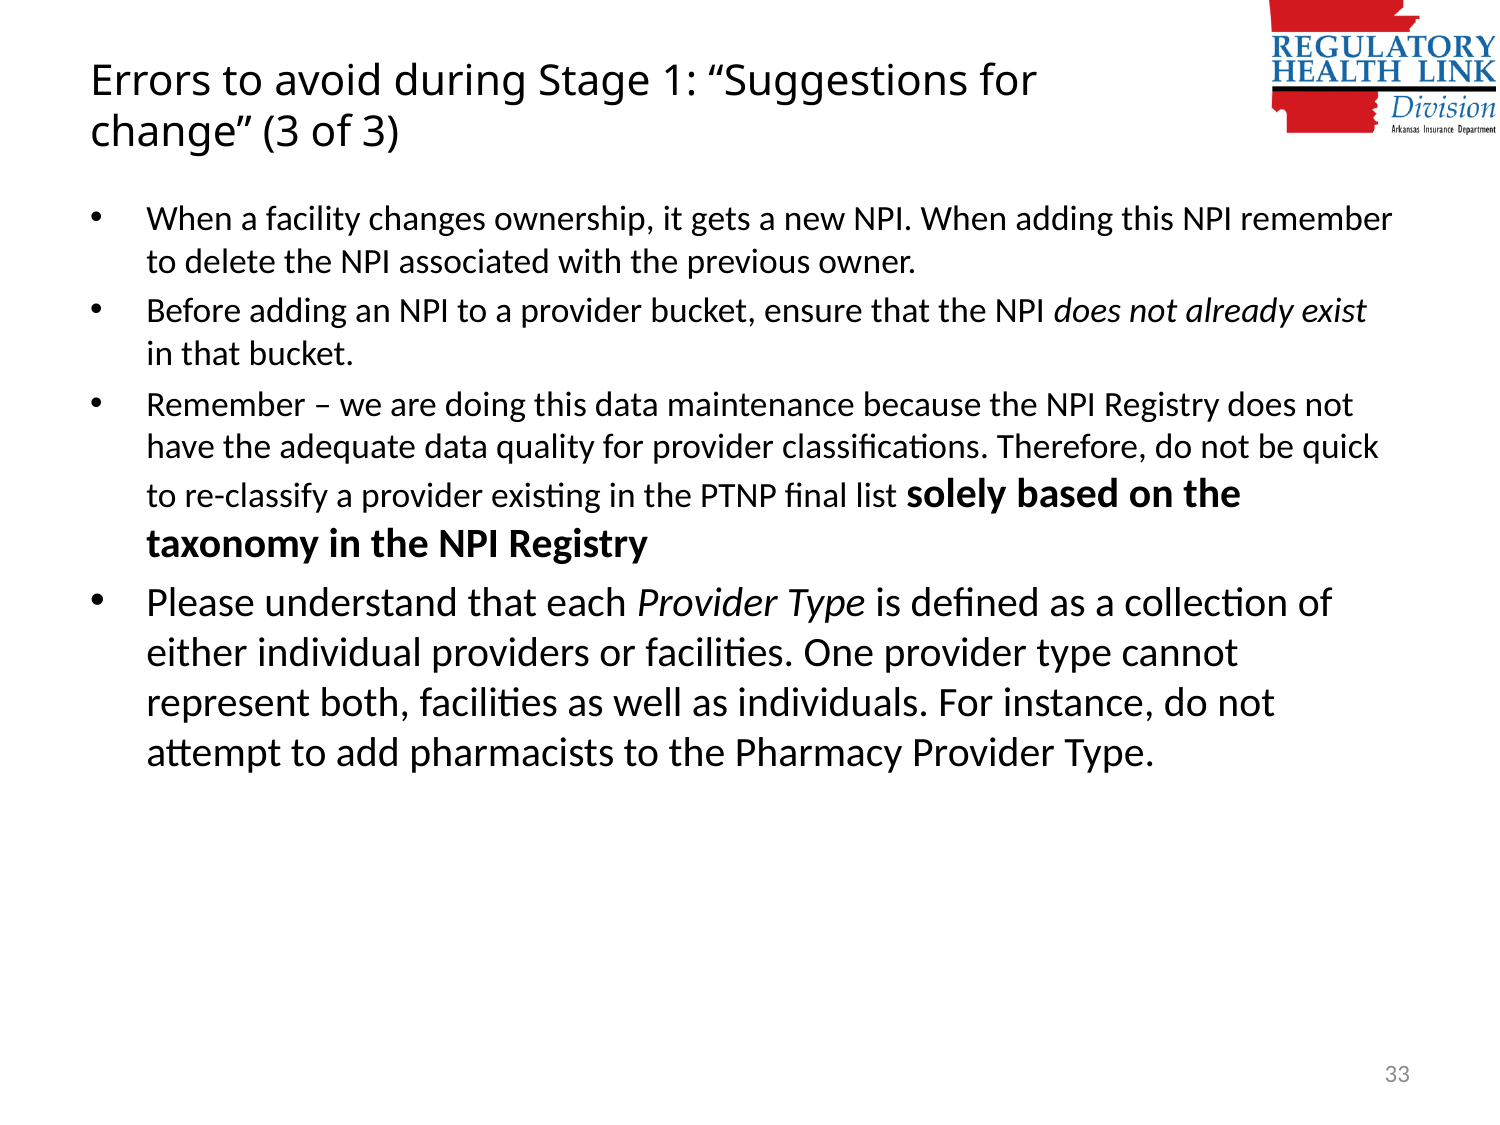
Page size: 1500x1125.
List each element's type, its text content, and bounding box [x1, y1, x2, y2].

picture [1269, 0, 1496, 135]
title Errors to avoid during Stage 1: “Suggestions for change” (3 of 3) [75, 45, 1200, 163]
list When a facility changes ownership, it gets a new NPI. When adding this NPI remember to delete the NPI associated with the previous owner. Before adding an NPI to a provider bucket, ensure that the NPI does not already exist in that bucket. Remember – we are doing this data maintenance because the NPI Registry does not have the adequate data quality for provider classifications. Therefore, do not be quick to re-classify a provider existing in the PTNP final list solely based on the taxonomy in the NPI Registry Please understand that each Provider Type is defined as a collection of either individual providers or facilities. One provider type cannot represent both, facilities as well as individuals. For instance, do not attempt to add pharmacists to the Pharmacy Provider Type. [75, 187, 1425, 1005]
slide_number 33 [1074, 1042, 1425, 1103]
